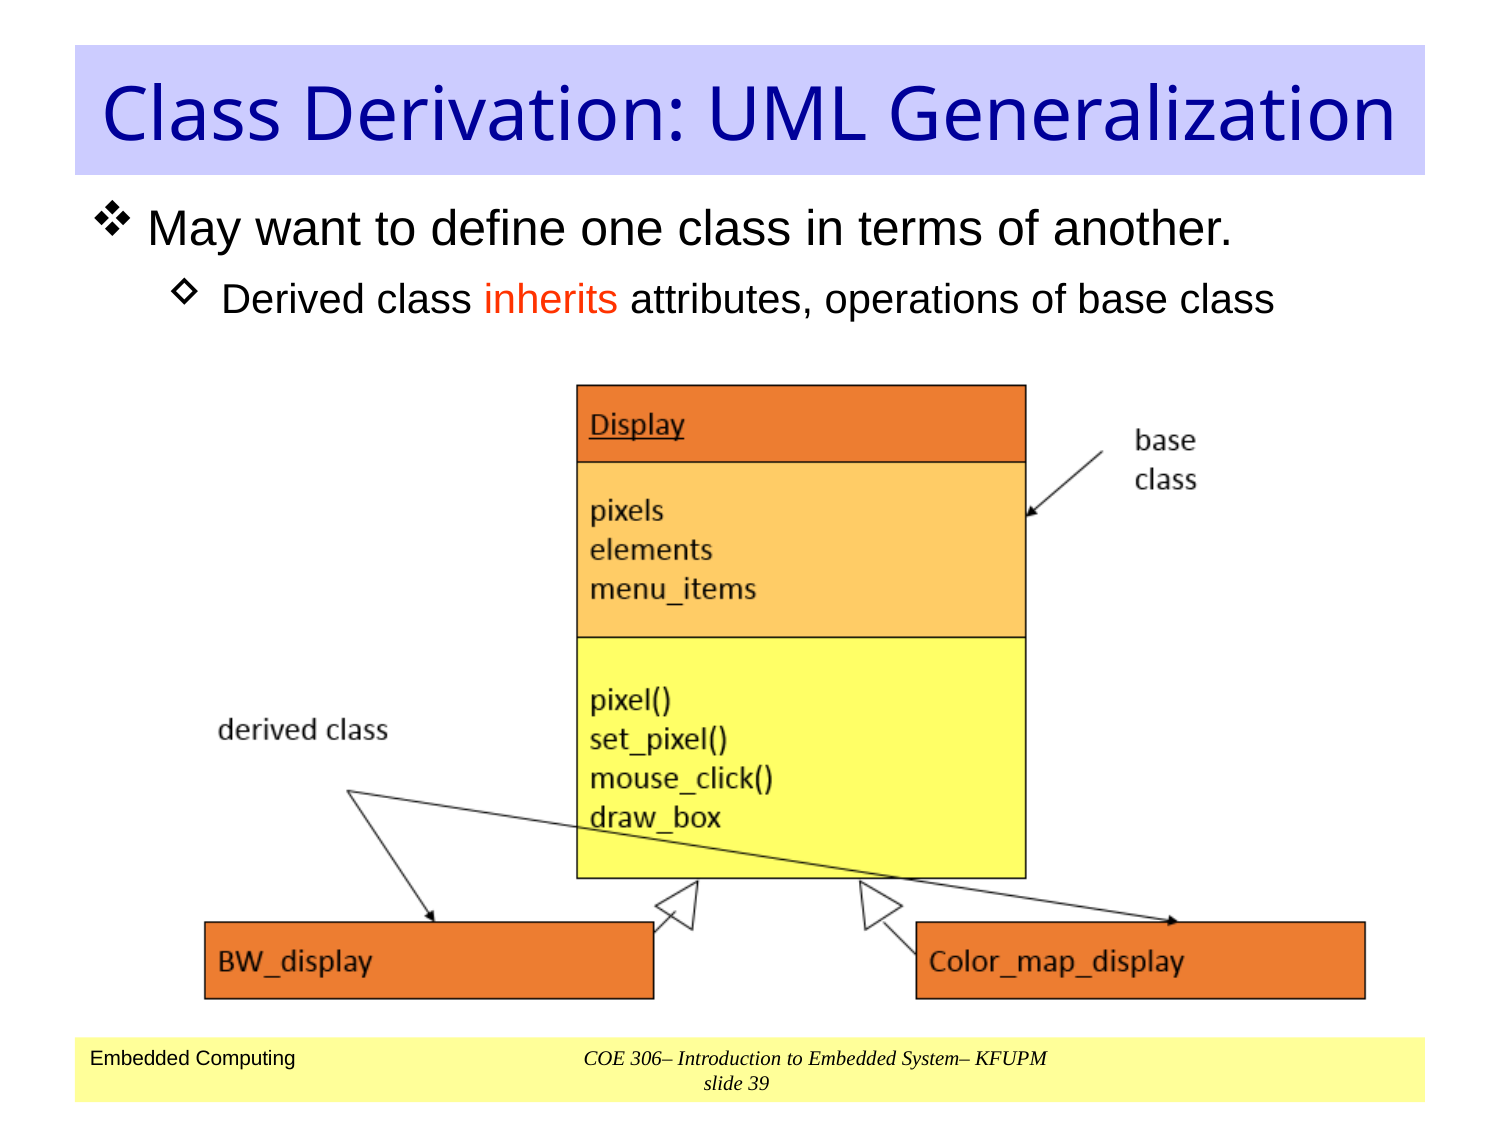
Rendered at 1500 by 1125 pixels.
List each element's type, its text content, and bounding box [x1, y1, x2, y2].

title Class Derivation: UML Generalization [75, 45, 1425, 175]
picture [145, 352, 1399, 1028]
list May want to define one class in terms of another. Derived class inherits attributes, operations of base class [75, 187, 1425, 1032]
